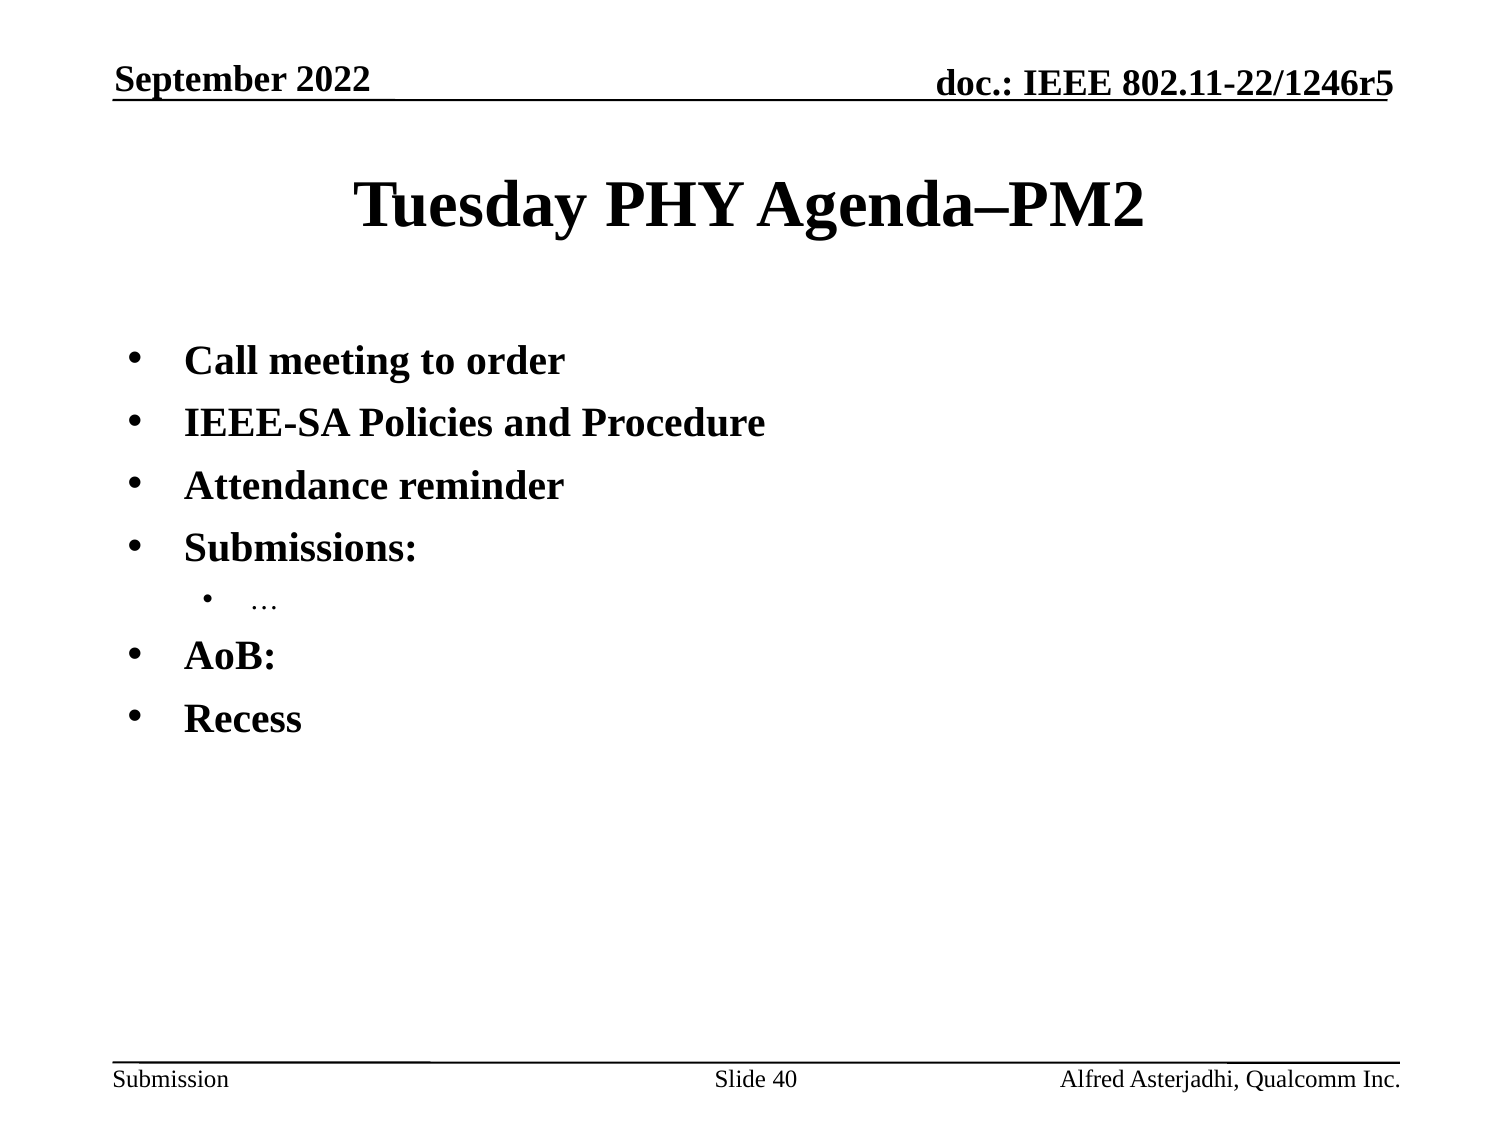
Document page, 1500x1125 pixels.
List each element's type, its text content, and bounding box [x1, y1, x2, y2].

list Call meeting to order IEEE-SA Policies and Procedure Attendance reminder Submissions: … AoB: Recess [112, 324, 1388, 1000]
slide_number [114, 54, 423, 100]
title Tuesday PHY Agenda–PM2 [112, 112, 1388, 288]
slide_number Slide 40 [712, 1061, 800, 1123]
footer Alfred Asterjadhi, Qualcomm Inc. [878, 1061, 1402, 1093]
